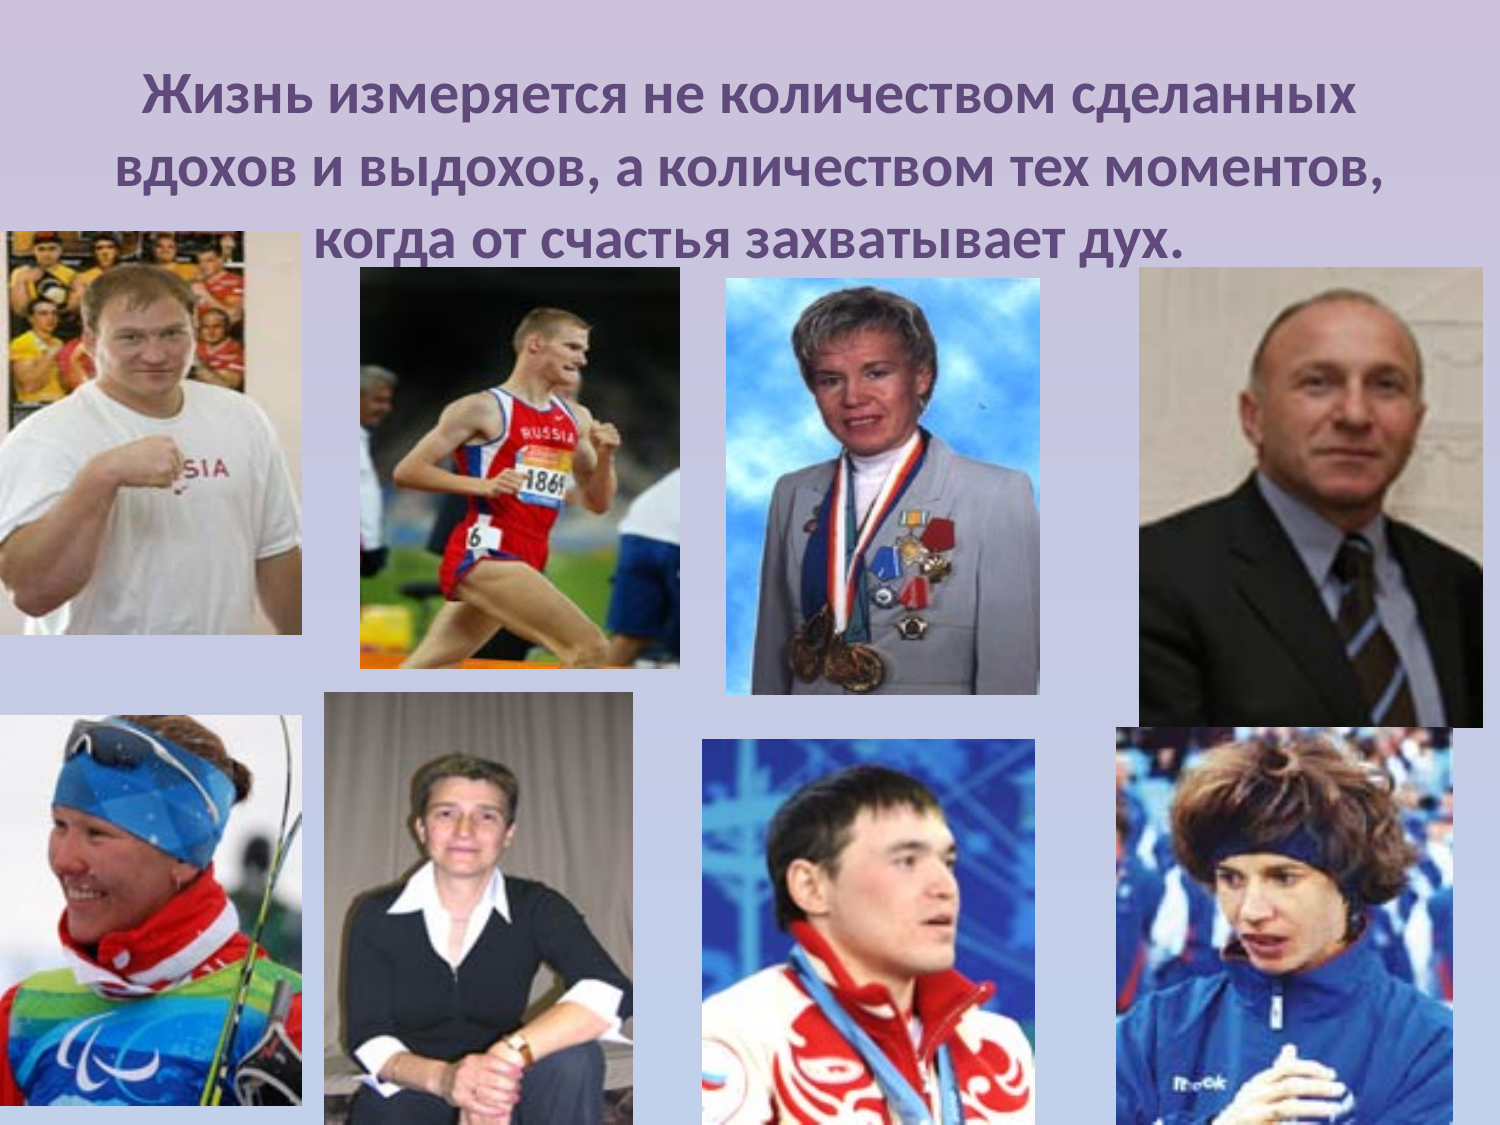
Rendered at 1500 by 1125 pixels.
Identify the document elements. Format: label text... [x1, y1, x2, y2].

picture [0, 715, 303, 1107]
picture [0, 231, 302, 635]
picture [359, 266, 680, 670]
picture [702, 739, 1035, 1125]
picture [1115, 266, 1483, 1125]
picture [324, 692, 633, 1125]
picture [726, 278, 1040, 696]
title Жизнь измеряется не количеством сделанных вдохов и выдохов, а количеством тех моментов, когда от счастья захватывает дух. [75, 45, 1425, 279]
